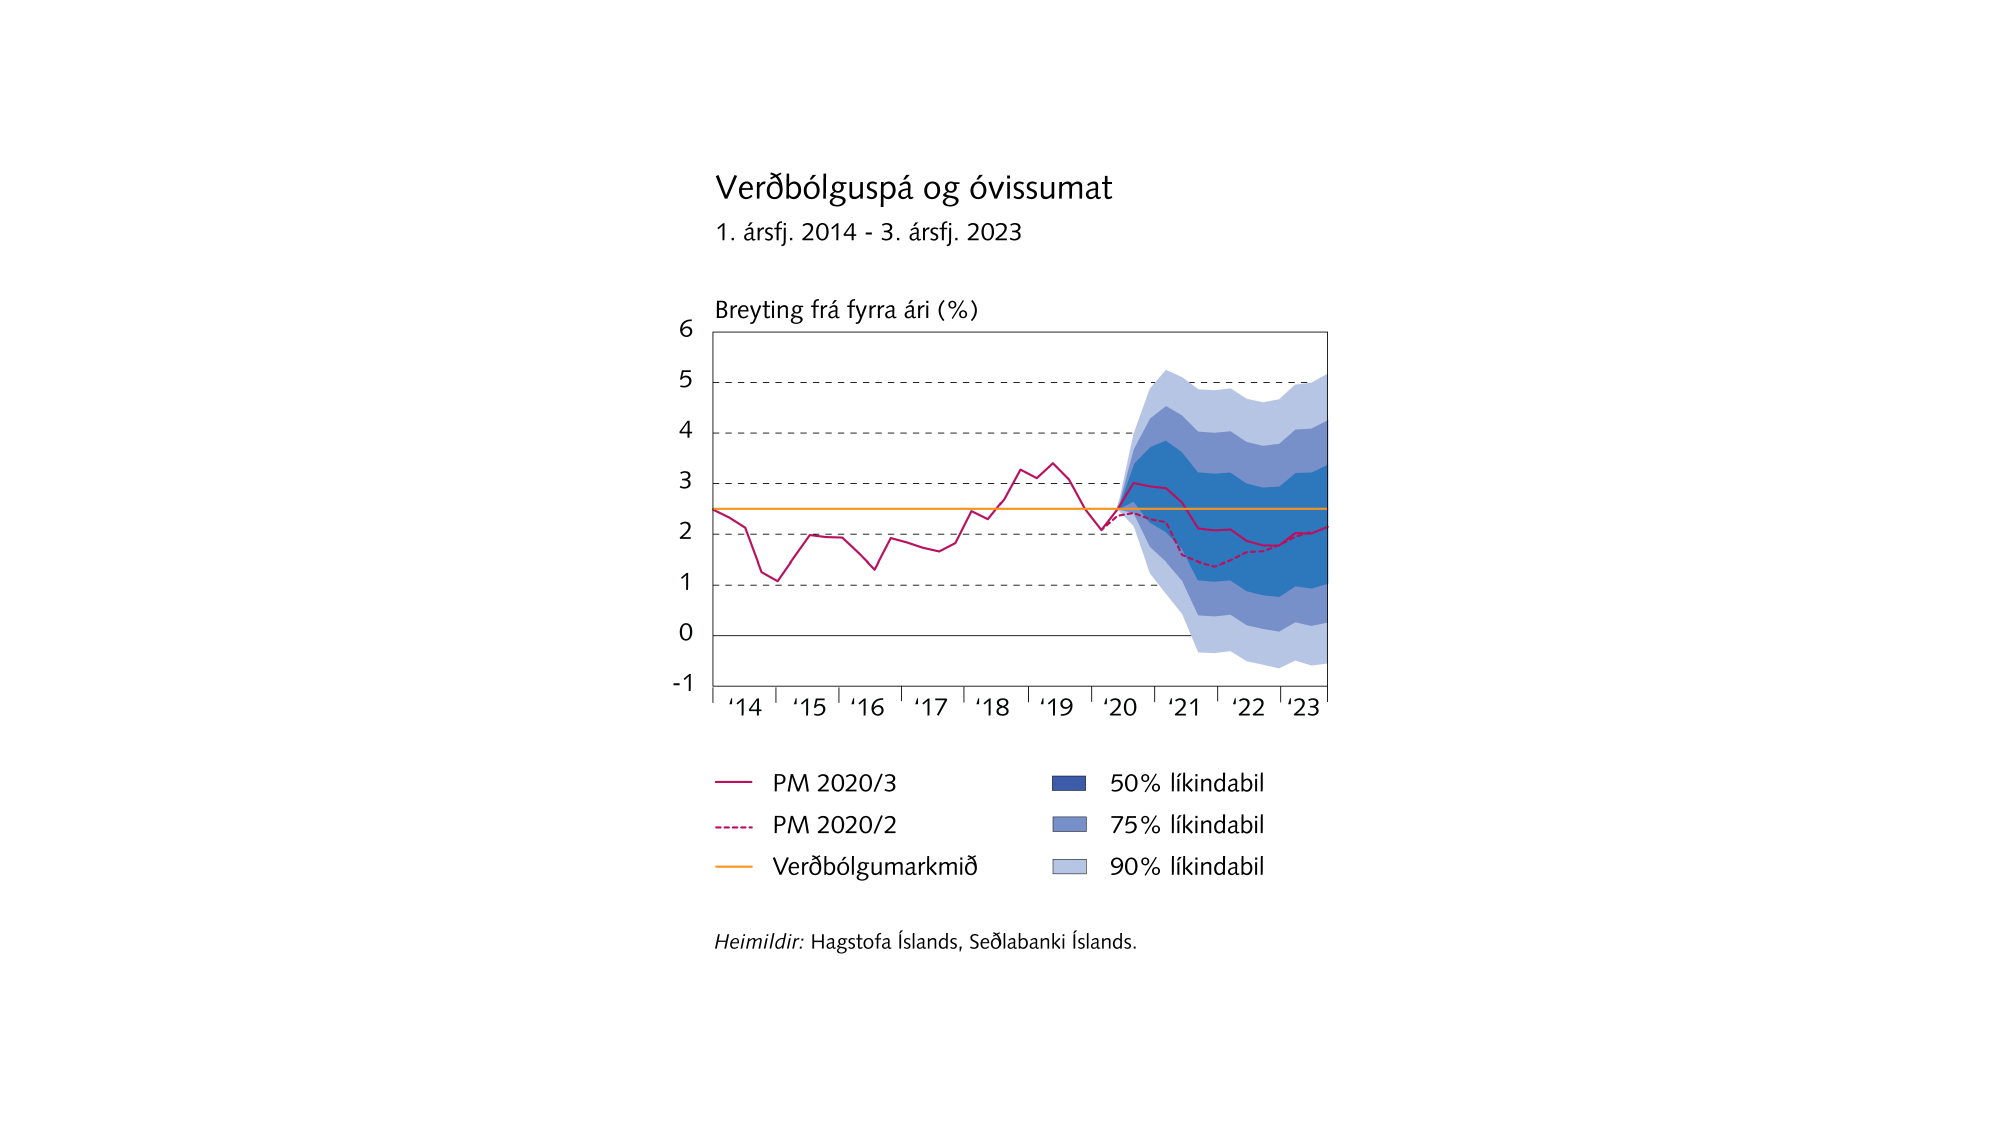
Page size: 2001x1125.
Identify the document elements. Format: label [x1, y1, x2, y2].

picture [671, 170, 1329, 955]
